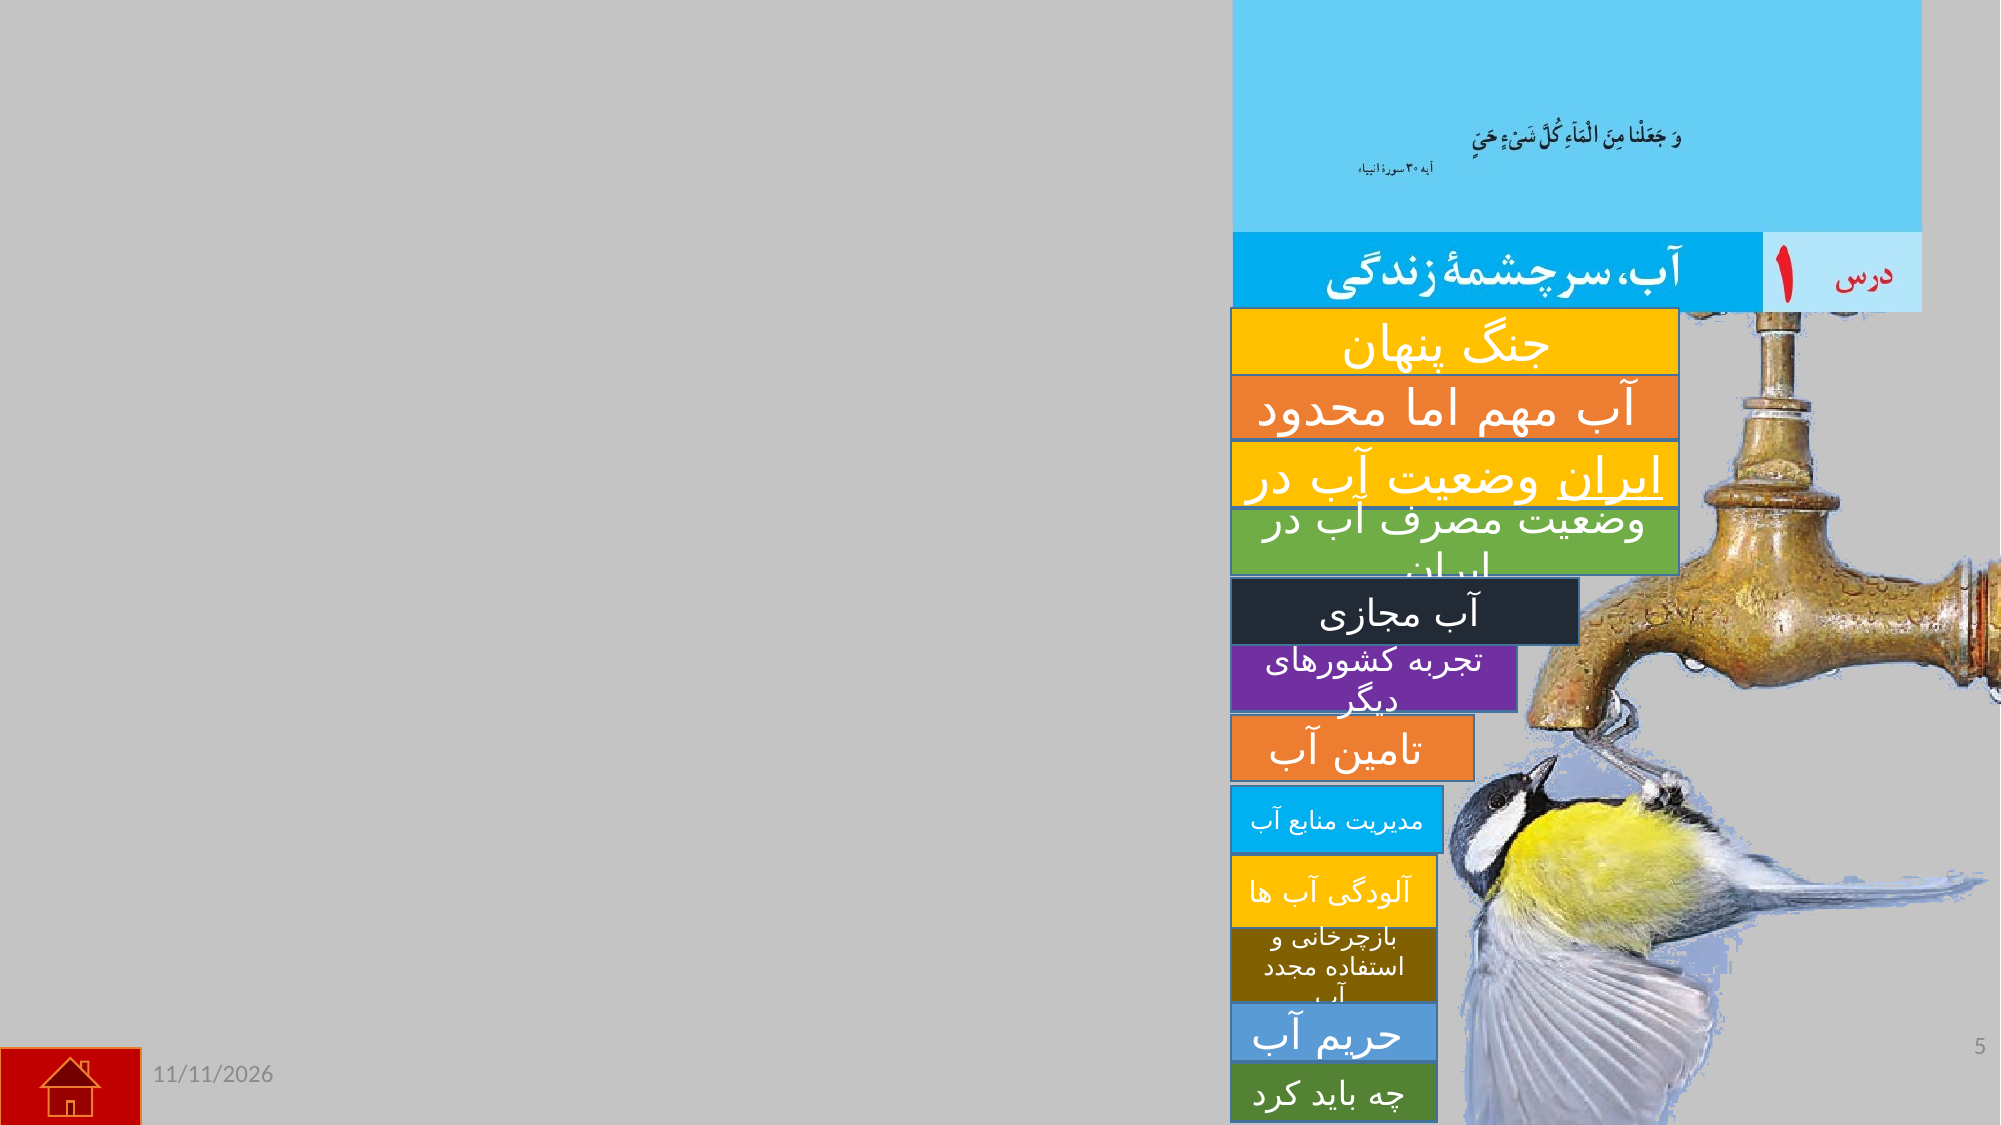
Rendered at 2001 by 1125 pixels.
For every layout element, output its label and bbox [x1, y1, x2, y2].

text_box [0, 1047, 142, 1125]
picture [1221, 0, 2001, 1125]
slide_number [137, 1042, 588, 1103]
